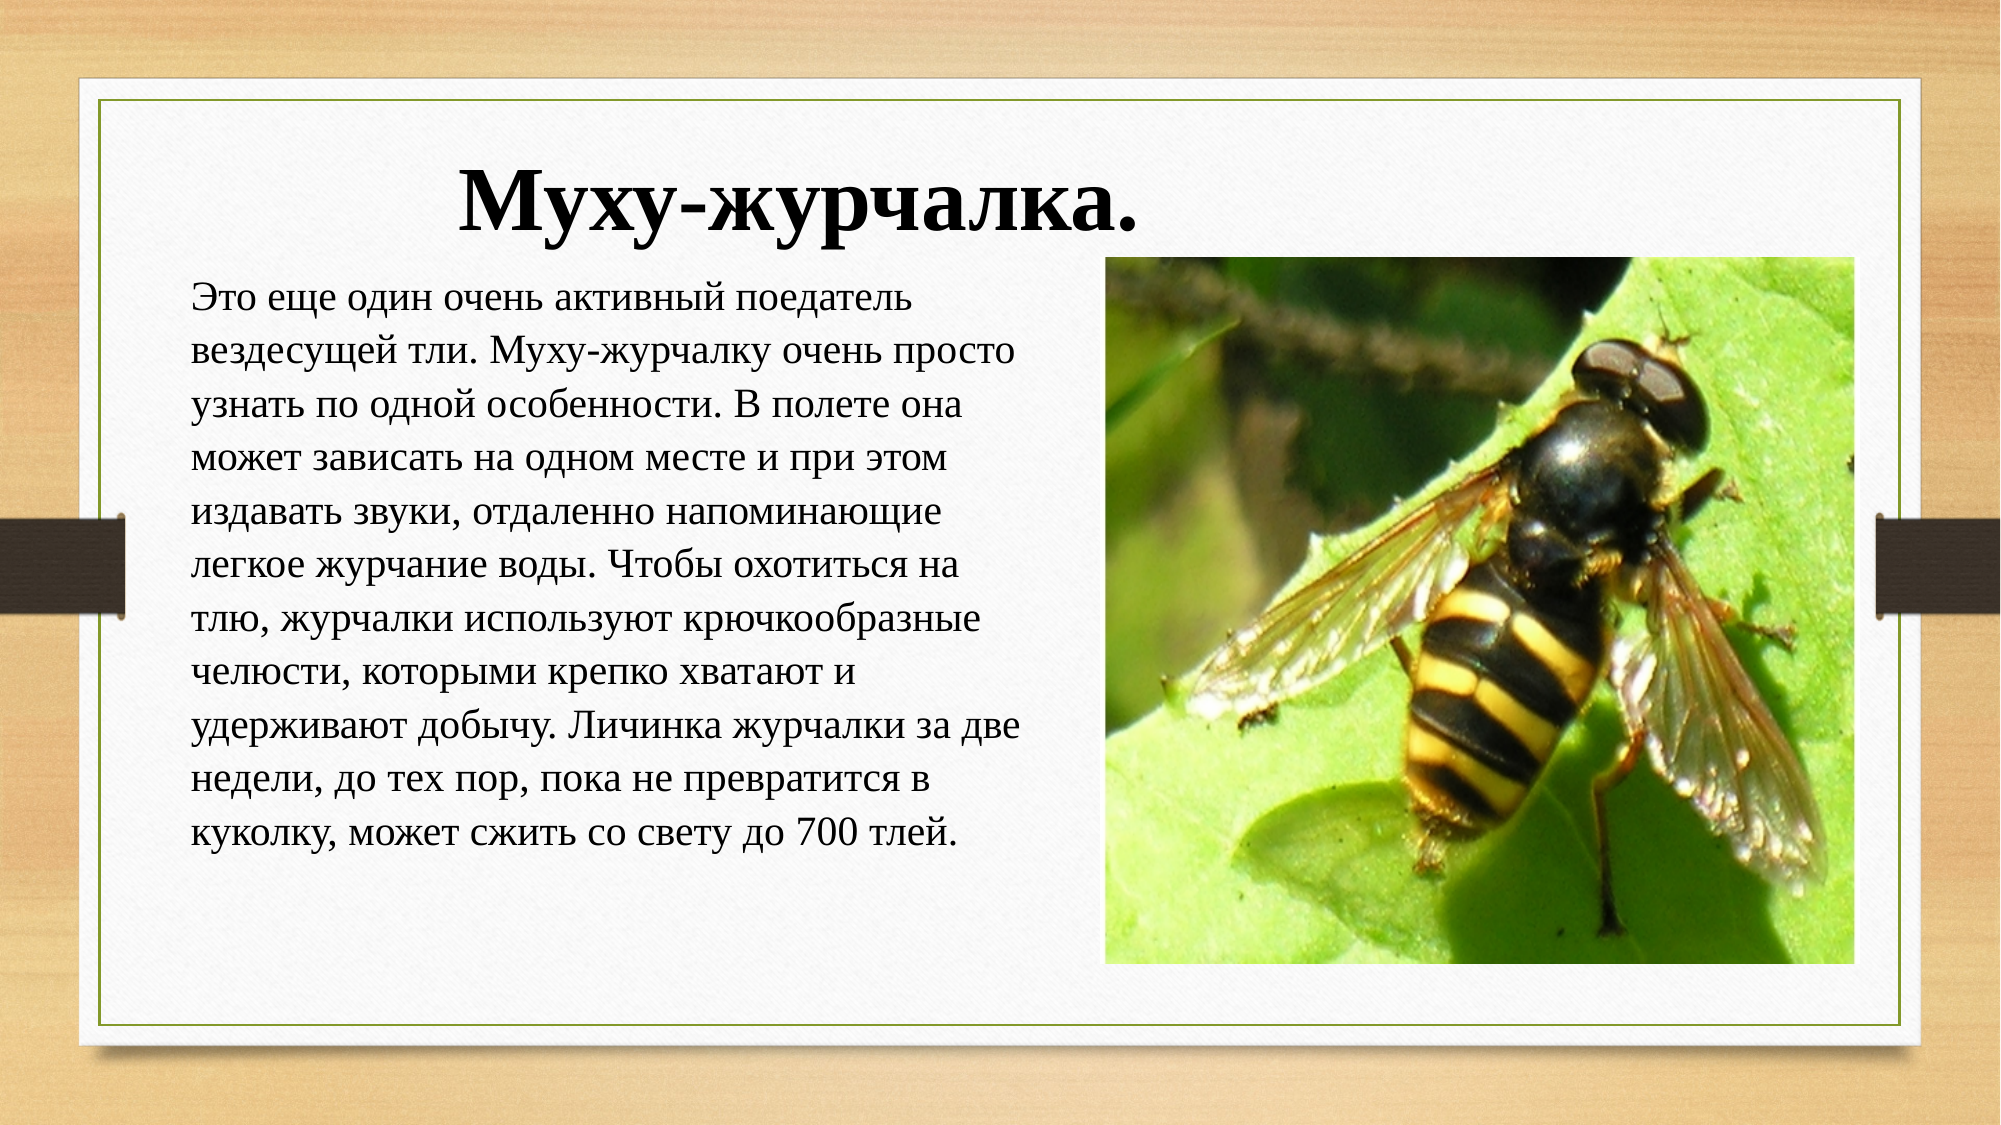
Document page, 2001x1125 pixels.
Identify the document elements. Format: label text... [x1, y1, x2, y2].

text_box Это еще один очень активный поедатель вездесущей тли. Муху-журчалку очень просто узнать по одной особенности. В полете она может зависать на одном месте и при этом издавать звуки, отдаленно напоминающие легкое журчание воды. Чтобы охотиться на тлю, журчалки используют крючкообразные челюсти, которыми крепко хватают и удерживают добычу. Личинка журчалки за две недели, до тех пор, пока не превратится в куколку, может сжить со свету до 700 тлей. [176, 257, 1054, 862]
picture [0, 0, 2001, 1125]
text_box Муху-журчалка. [443, 123, 1156, 257]
